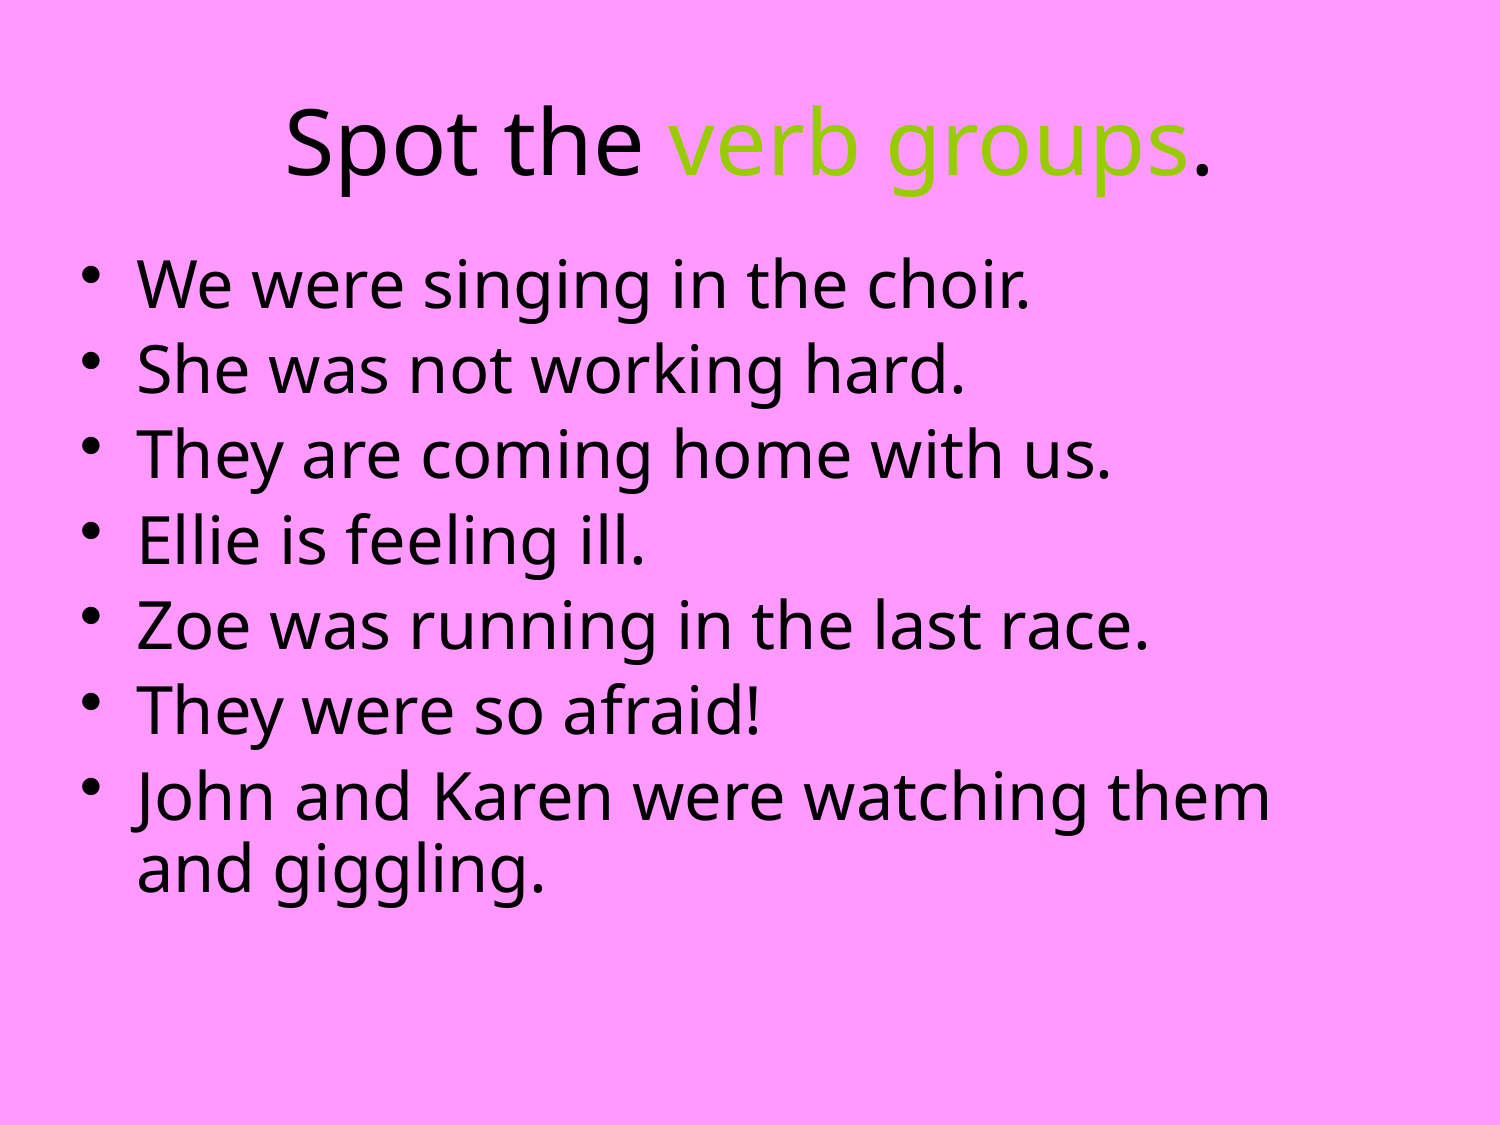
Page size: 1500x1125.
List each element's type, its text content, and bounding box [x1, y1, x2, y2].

title Spot the verb groups. [75, 45, 1425, 233]
list We were singing in the choir. She was not working hard. They are coming home with us. Ellie is feeling ill. Zoe was running in the last race. They were so afraid! John and Karen were watching them and giggling. [64, 243, 1415, 986]
